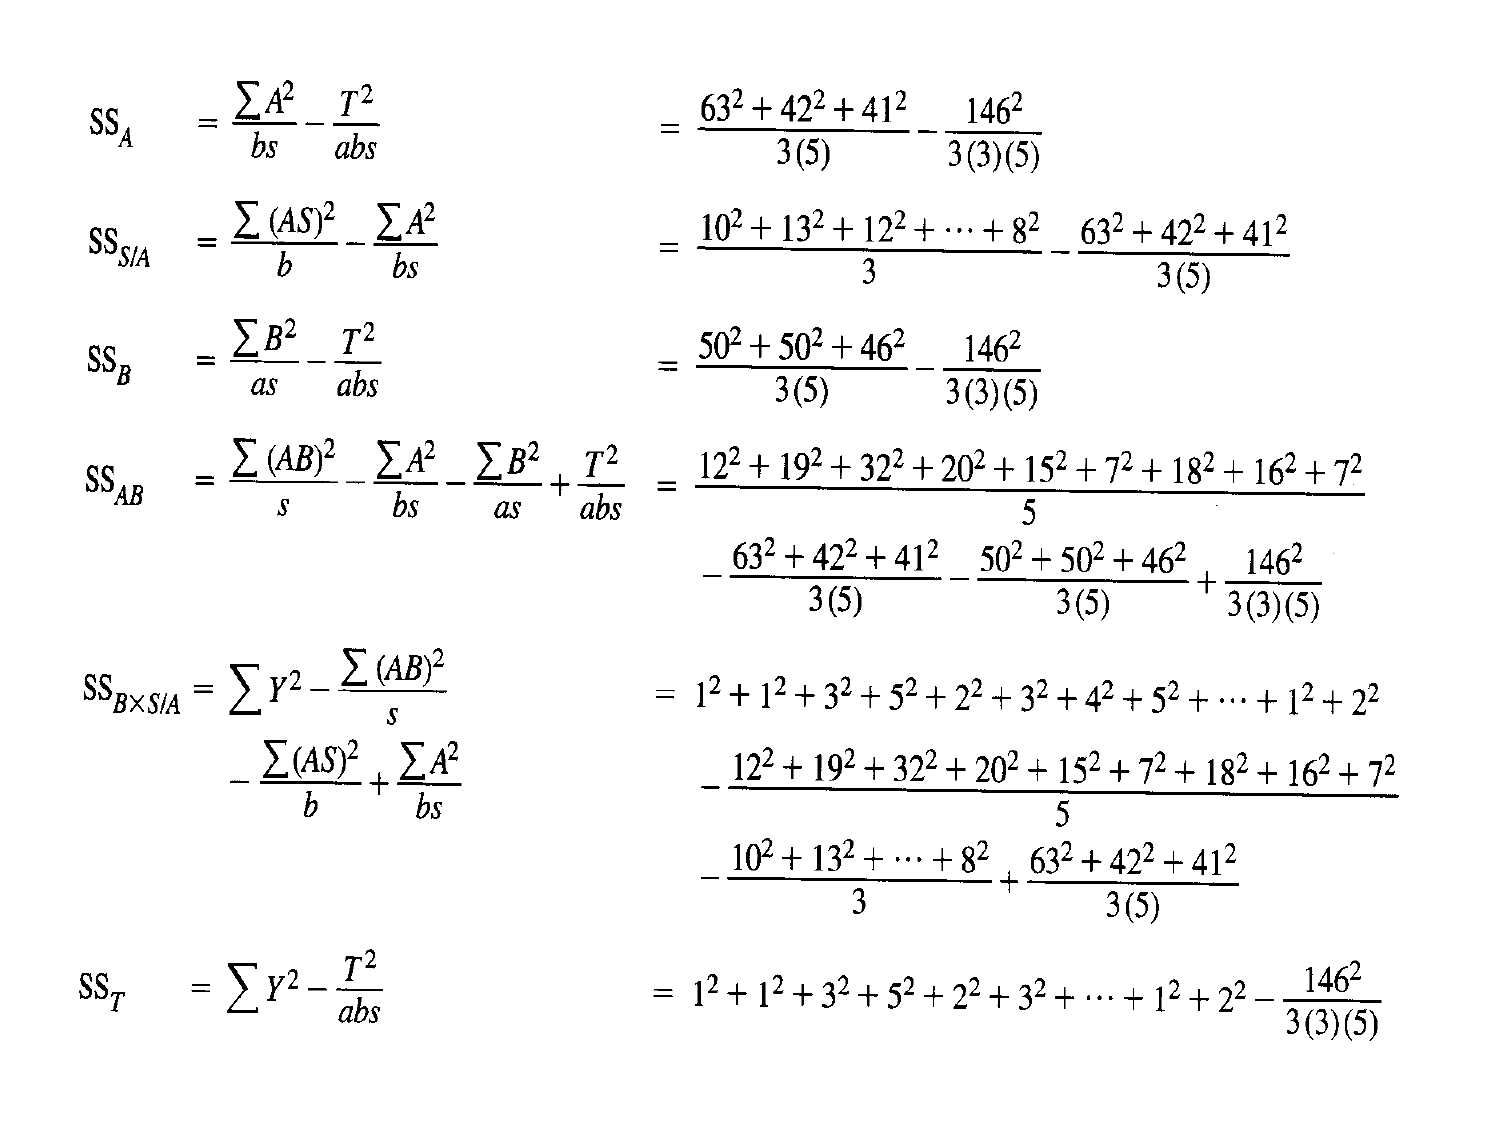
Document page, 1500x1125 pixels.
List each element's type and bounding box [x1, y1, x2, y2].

list [62, 62, 1438, 1050]
